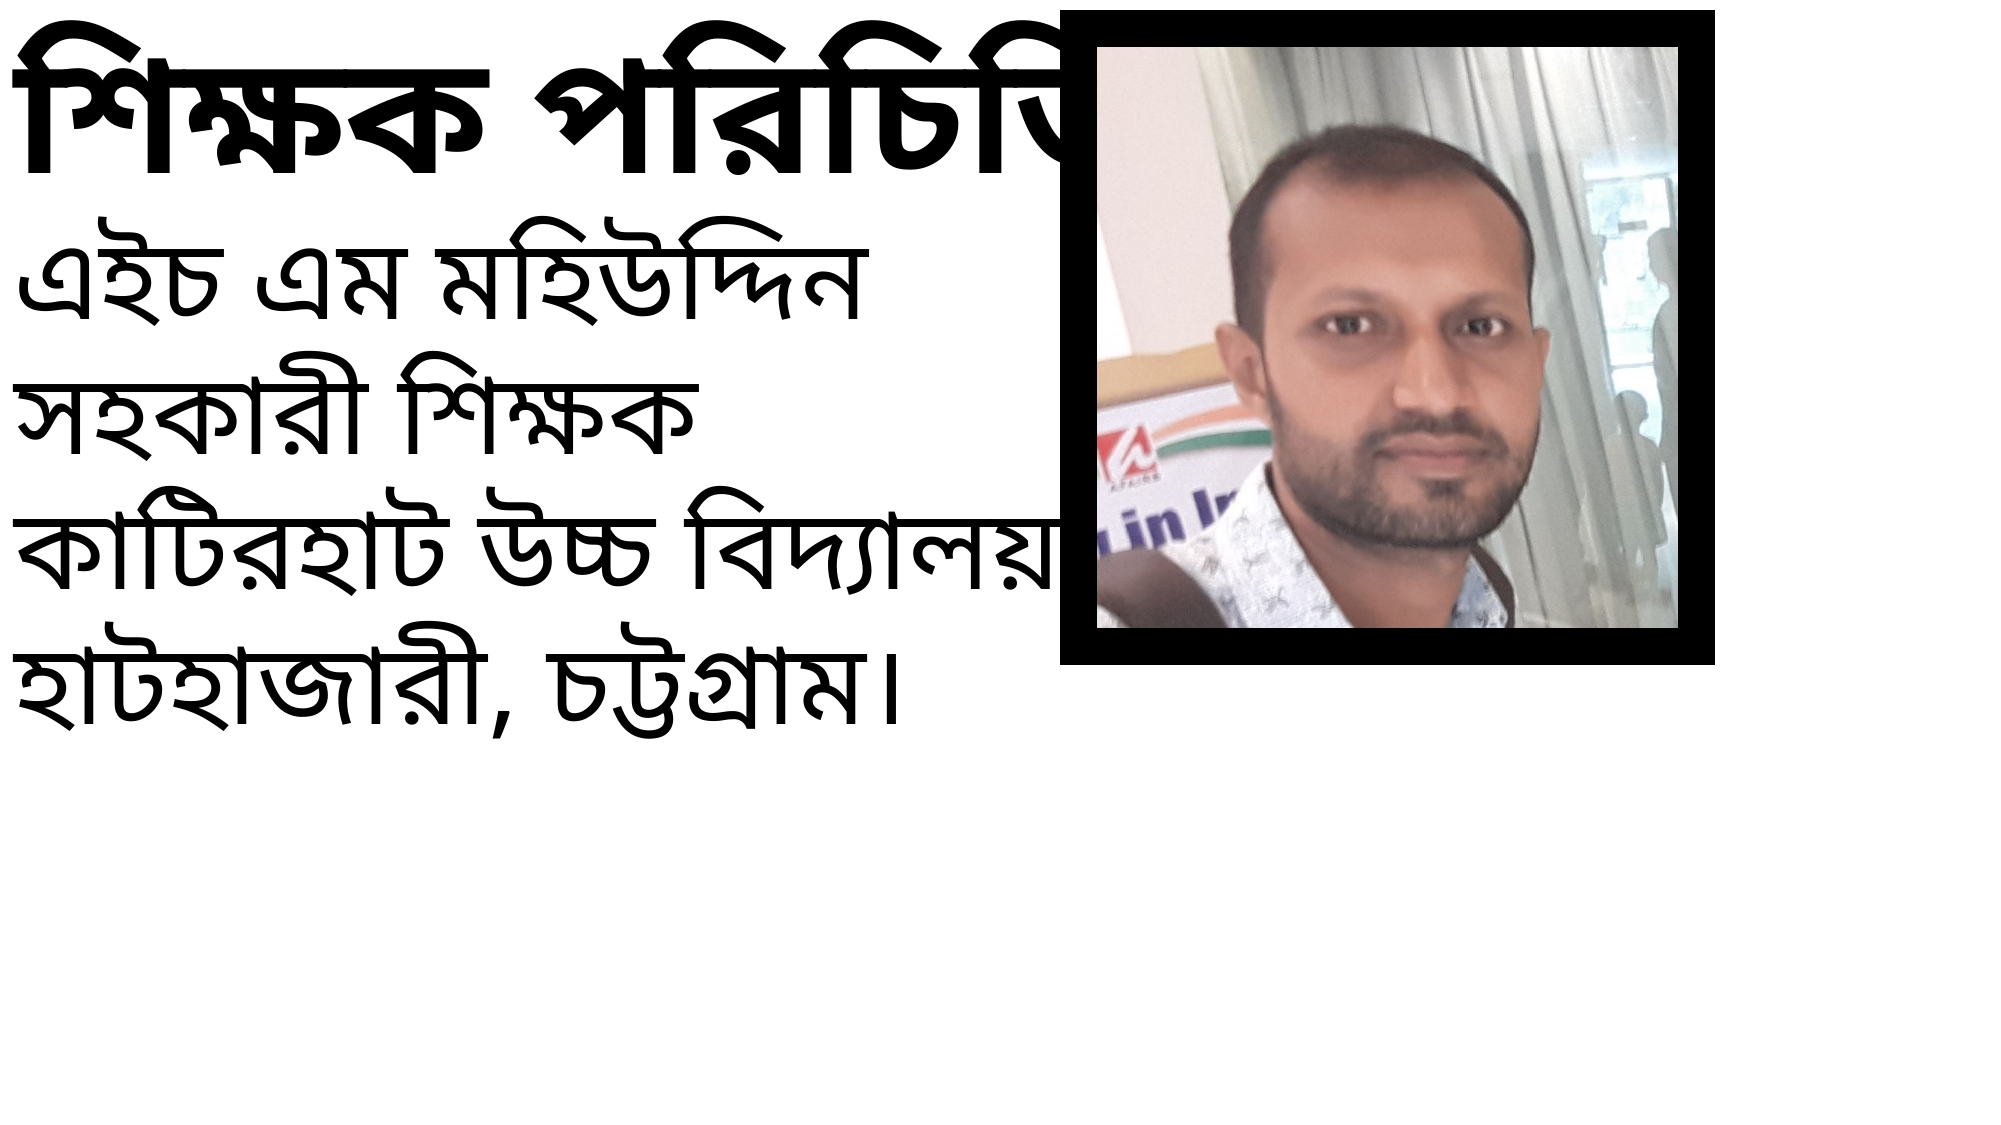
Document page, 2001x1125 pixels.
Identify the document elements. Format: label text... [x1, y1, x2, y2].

text_box শিক্ষক পরিচিতি এইচ এম মহিউদ্দিন সহকারী শিক্ষক কাটিরহাট উচ্চ বিদ্যালয় হাটহাজারী, চট্টগ্রাম। [0, 0, 2000, 1125]
picture [1096, 46, 1678, 628]
